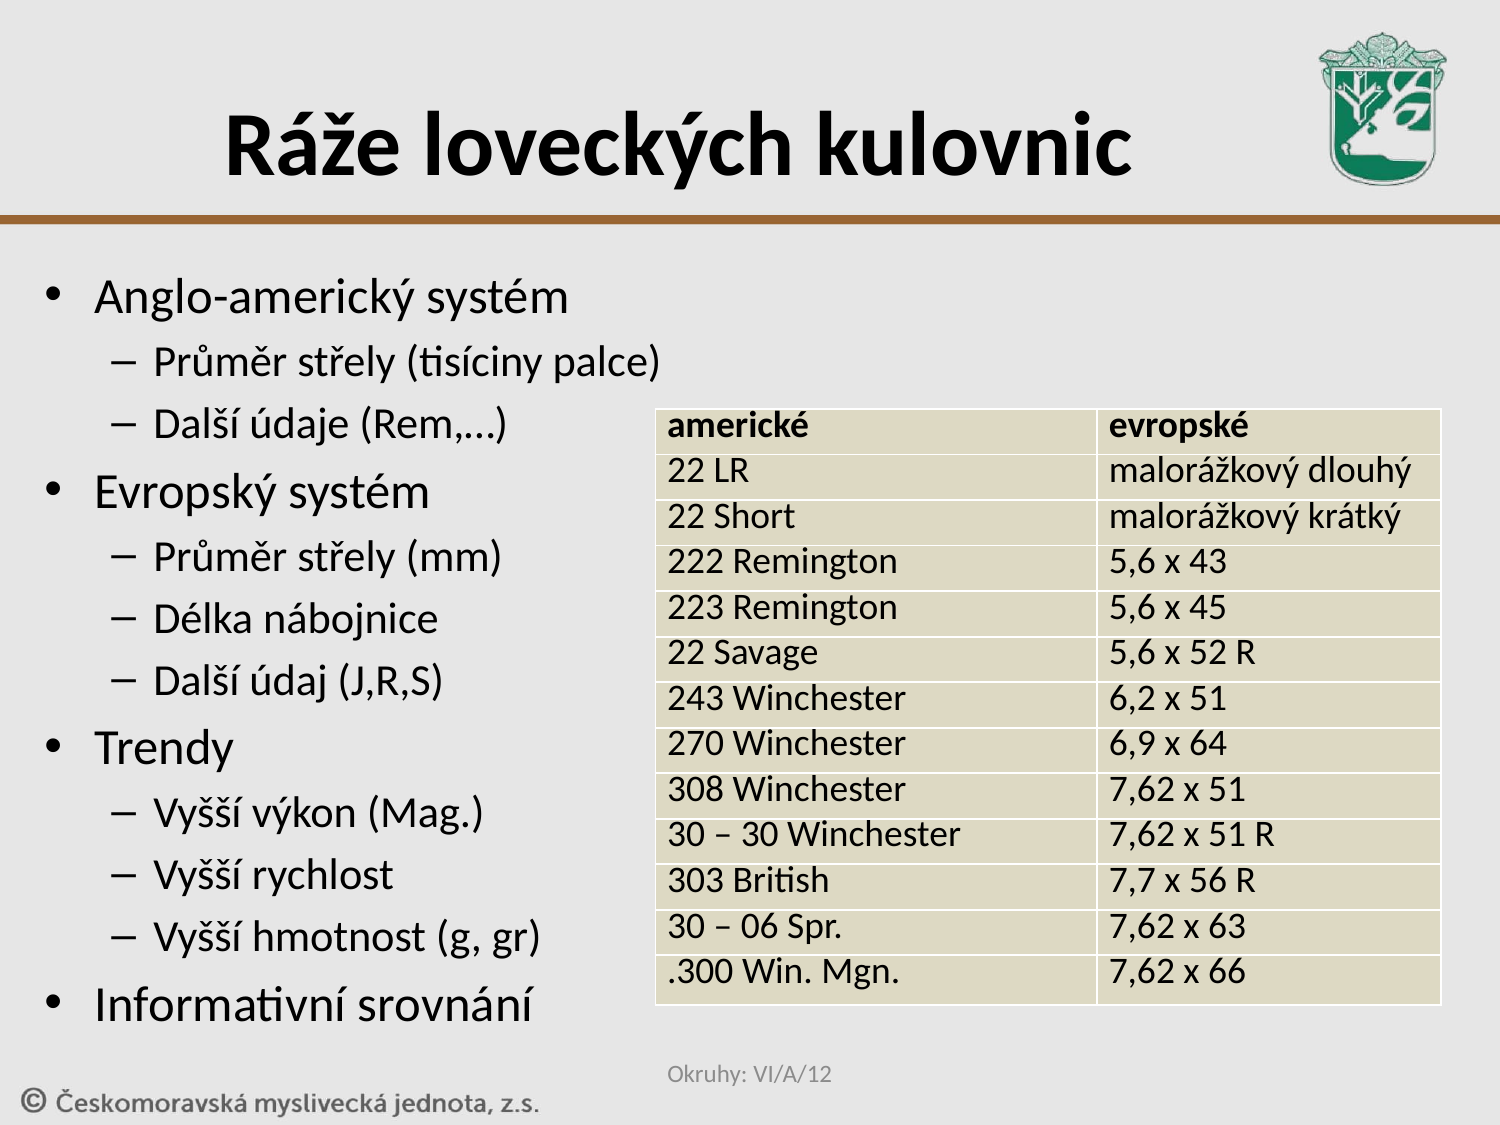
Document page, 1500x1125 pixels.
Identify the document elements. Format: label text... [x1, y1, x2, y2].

picture [0, 0, 1500, 1125]
table_cell 22 Short [656, 501, 1096, 545]
table_cell 303 British [656, 865, 1096, 909]
table_cell 22 LR [656, 455, 1096, 499]
table_cell malorážkový krátký [1098, 501, 1440, 545]
table_cell 6,2 x 51 [1098, 683, 1440, 727]
table_cell 243 Winchester [656, 683, 1096, 727]
table_cell 22 Savage [656, 638, 1096, 681]
table_cell 223 Remington [656, 592, 1096, 636]
table_cell 7,62 x 66 [1098, 956, 1440, 1004]
footer Okruhy: VI/A/12 [512, 1042, 988, 1103]
list Anglo-americký systém Průměr střely (tisíciny palce) Další údaje (Rem,…) Evropský systém Průměr střely (mm) Délka nábojnice Další údaj (J,R,S) Trendy Vyšší výkon (Mag.) Vyšší rychlost Vyšší hmotnost (g, gr) Informativní srovnání [29, 255, 1500, 1047]
table_cell 30 – 30 Winchester [656, 820, 1096, 863]
table_cell 5,6 x 43 [1098, 546, 1440, 590]
table_cell 222 Remington [656, 546, 1096, 590]
table_cell 5,6 x 45 [1098, 592, 1440, 636]
table_cell 7,62 x 51 R [1098, 820, 1440, 863]
table_header evropské [1098, 410, 1440, 454]
table_header americké [656, 410, 1096, 454]
table_cell 7,62 x 63 [1098, 911, 1440, 954]
table_cell 270 Winchester [656, 729, 1096, 772]
table_cell 7,7 x 56 R [1098, 865, 1440, 909]
title Ráže loveckých kulovnic [53, 45, 1306, 233]
table_cell 30 – 06 Spr. [656, 911, 1096, 954]
table_cell .300 Win. Mgn. [656, 956, 1096, 1004]
table_cell 6,9 x 64 [1098, 729, 1440, 772]
table_cell 308 Winchester [656, 774, 1096, 818]
table_cell malorážkový dlouhý [1098, 455, 1440, 499]
table_cell 5,6 x 52 R [1098, 638, 1440, 681]
table_cell 7,62 x 51 [1098, 774, 1440, 818]
